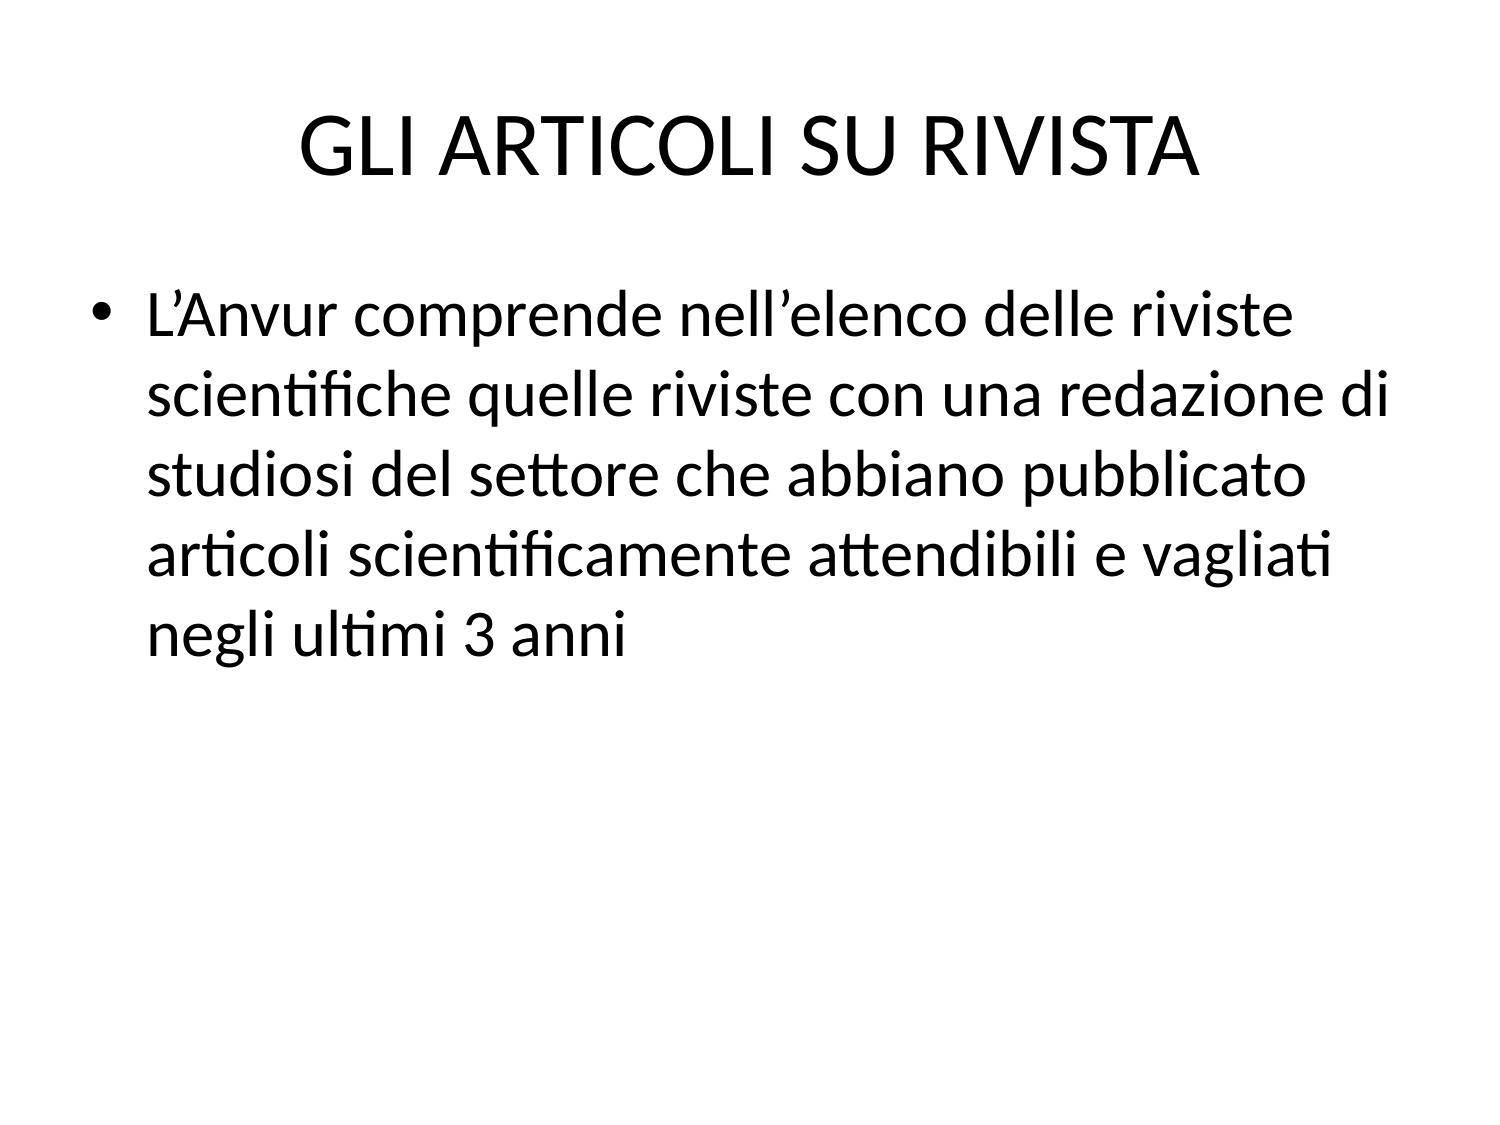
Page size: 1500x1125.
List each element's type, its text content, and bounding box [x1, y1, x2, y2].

title GLI ARTICOLI SU RIVISTA [75, 45, 1425, 233]
list L’Anvur comprende nell’elenco delle riviste scientifiche quelle riviste con una redazione di studiosi del settore che abbiano pubblicato articoli scientificamente attendibili e vagliati negli ultimi 3 anni [75, 262, 1425, 1005]
